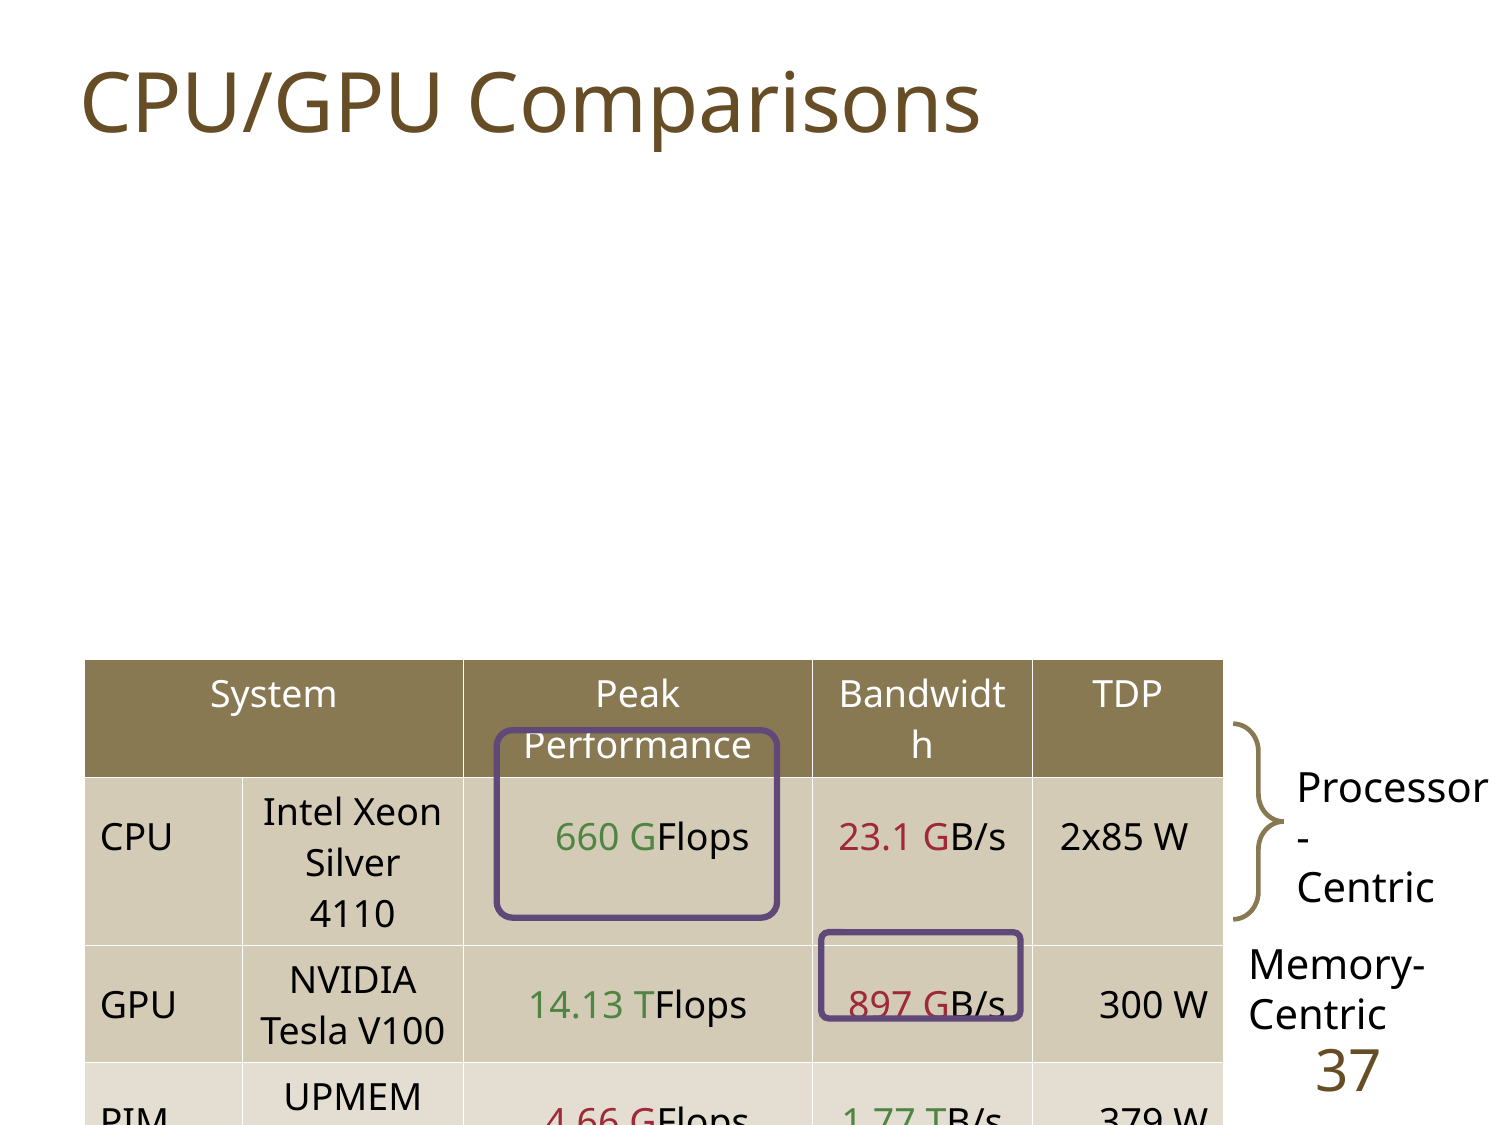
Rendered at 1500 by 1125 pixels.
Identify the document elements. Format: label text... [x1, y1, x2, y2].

text_box Memory-Centric [1233, 930, 1465, 1062]
table_cell 2x85 W [1033, 778, 1223, 945]
table_cell NVIDIA Tesla V100 [243, 946, 463, 1062]
table_cell GPU [85, 946, 242, 1062]
table_cell 660 GFlops [464, 778, 812, 945]
table_header System [85, 660, 463, 777]
table_header TDP [1033, 660, 1223, 777]
table_cell UPMEM 1st Gen. [243, 1063, 463, 1125]
text_box [820, 931, 1022, 1020]
table_header Bandwidth [813, 660, 1032, 777]
table_cell 4.66 GFlops [464, 1063, 812, 1125]
slide_number 37 [1223, 1042, 1397, 1103]
table_cell 23.1 GB/s [813, 778, 1032, 945]
table_cell PIM [85, 1063, 242, 1125]
table_cell 897 GB/s [813, 946, 1032, 1062]
table_cell 300 W [1033, 946, 1223, 1062]
text_box CPU/GPU Comparisons [64, 36, 1358, 175]
table_cell 14.13 TFlops [464, 946, 812, 1062]
table_cell 379 W [1033, 1063, 1223, 1125]
text_box Processor- Centric [1281, 753, 1500, 885]
text_box [1233, 723, 1284, 920]
table_cell 1.77 TB/s [813, 1063, 1032, 1125]
table_cell CPU [85, 778, 242, 945]
table_cell Intel Xeon Silver 4110 [243, 778, 463, 945]
text_box [495, 729, 779, 919]
table_header Peak Performance [464, 660, 812, 777]
